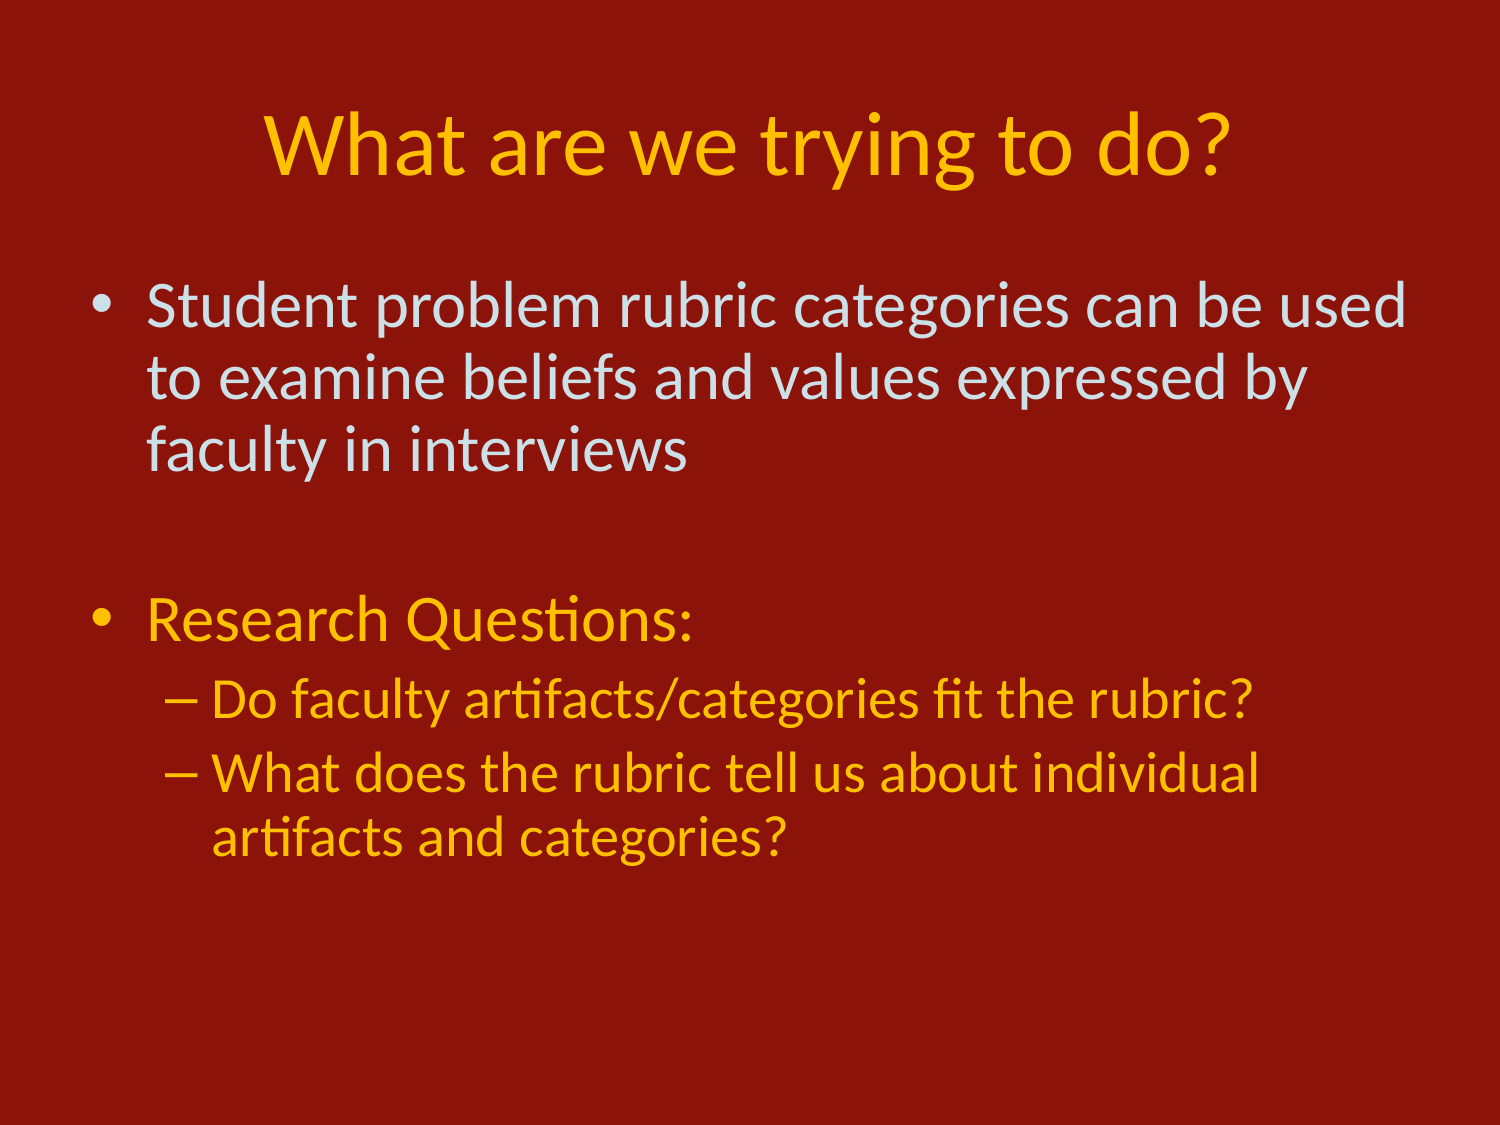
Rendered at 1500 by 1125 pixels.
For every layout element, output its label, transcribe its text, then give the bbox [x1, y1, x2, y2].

list Student problem rubric categories can be used to examine beliefs and values expressed by faculty in interviews Research Questions: Do faculty artifacts/categories fit the rubric? What does the rubric tell us about individual artifacts and categories? [75, 262, 1425, 1005]
title What are we trying to do? [75, 45, 1425, 233]
